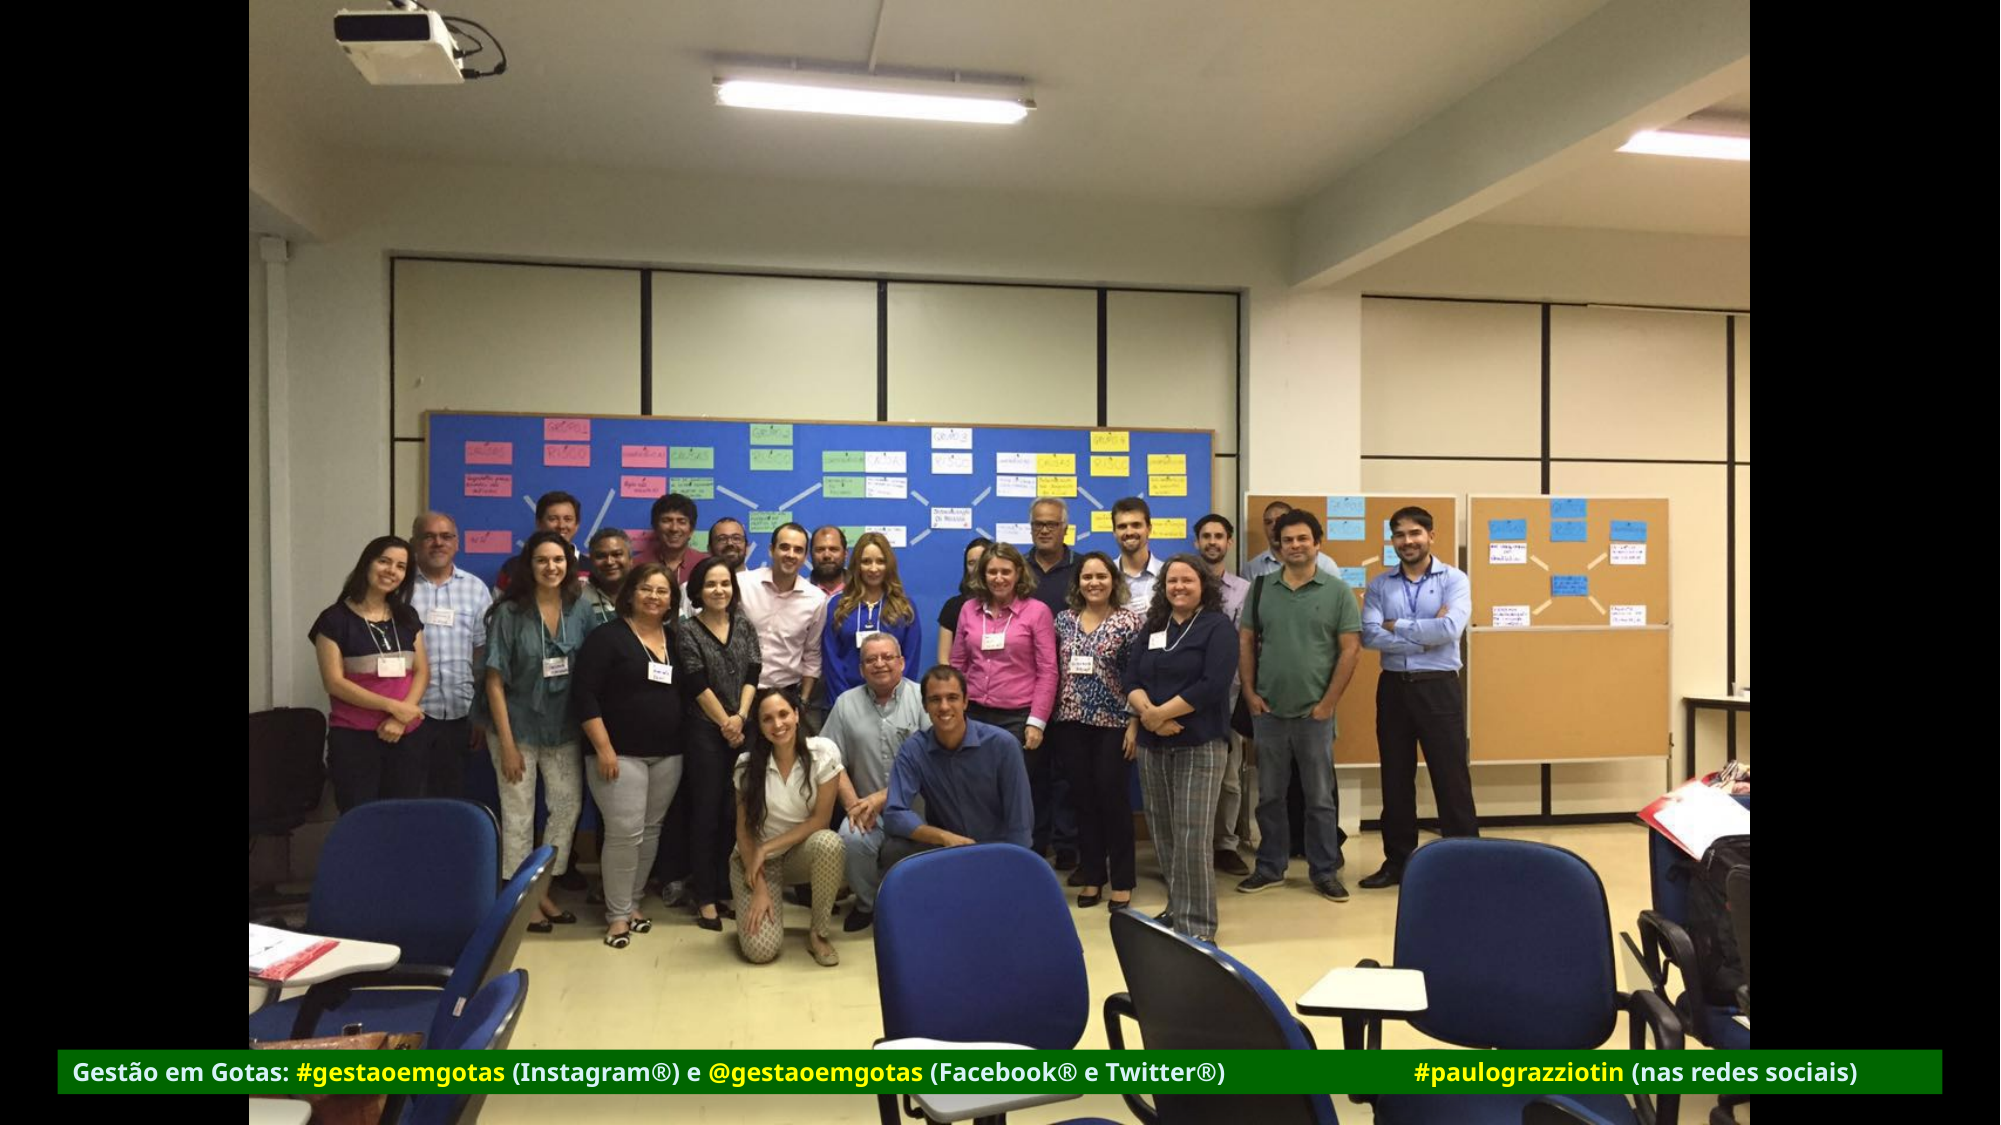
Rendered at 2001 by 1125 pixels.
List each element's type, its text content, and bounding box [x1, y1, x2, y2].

picture [249, 0, 1751, 1125]
text_box Gestão em Gotas: #gestaoemgotas (Instagram®) e @gestaoemgotas (Facebook® e Twitter®) #paulograzziotin (nas redes sociais) [1753, 1049, 1943, 1095]
text_box Gestão em Gotas: #gestaoemgotas (Instagram®) e @gestaoemgotas (Facebook® e Twitter®) #paulograzziotin (nas redes sociais) [57, 1049, 244, 1095]
